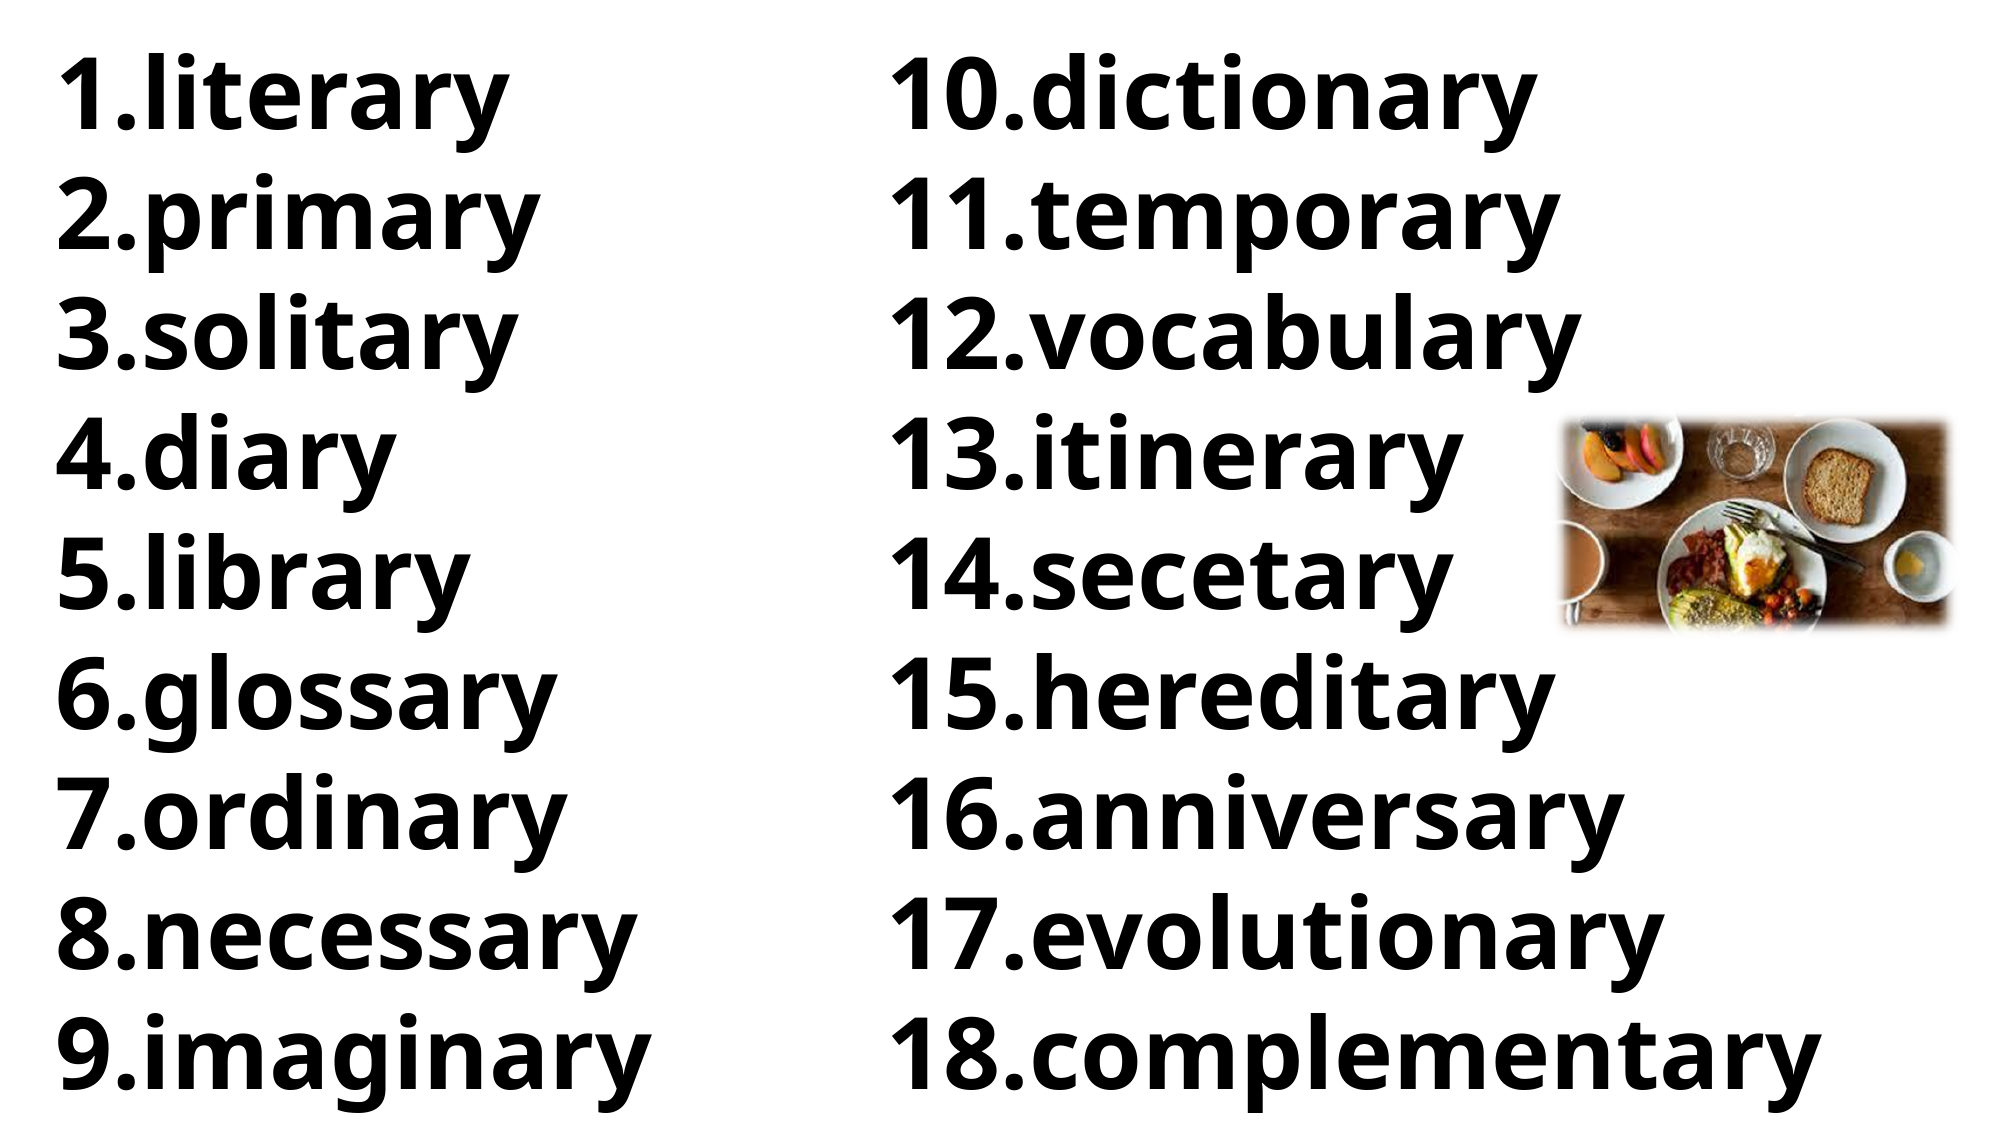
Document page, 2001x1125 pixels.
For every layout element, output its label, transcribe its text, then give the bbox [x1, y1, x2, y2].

picture [1549, 408, 1960, 639]
text_box literary primary solitary diary library glossary 7.ordinary 8.necessary 9.imaginary [40, 22, 871, 1125]
text_box 10.dictionary 11.temporary 12.vocabulary 13.itinerary 14.secetary 15.hereditary 16.anniversary 17.evolutionary 18.complementary [871, 22, 1960, 1125]
